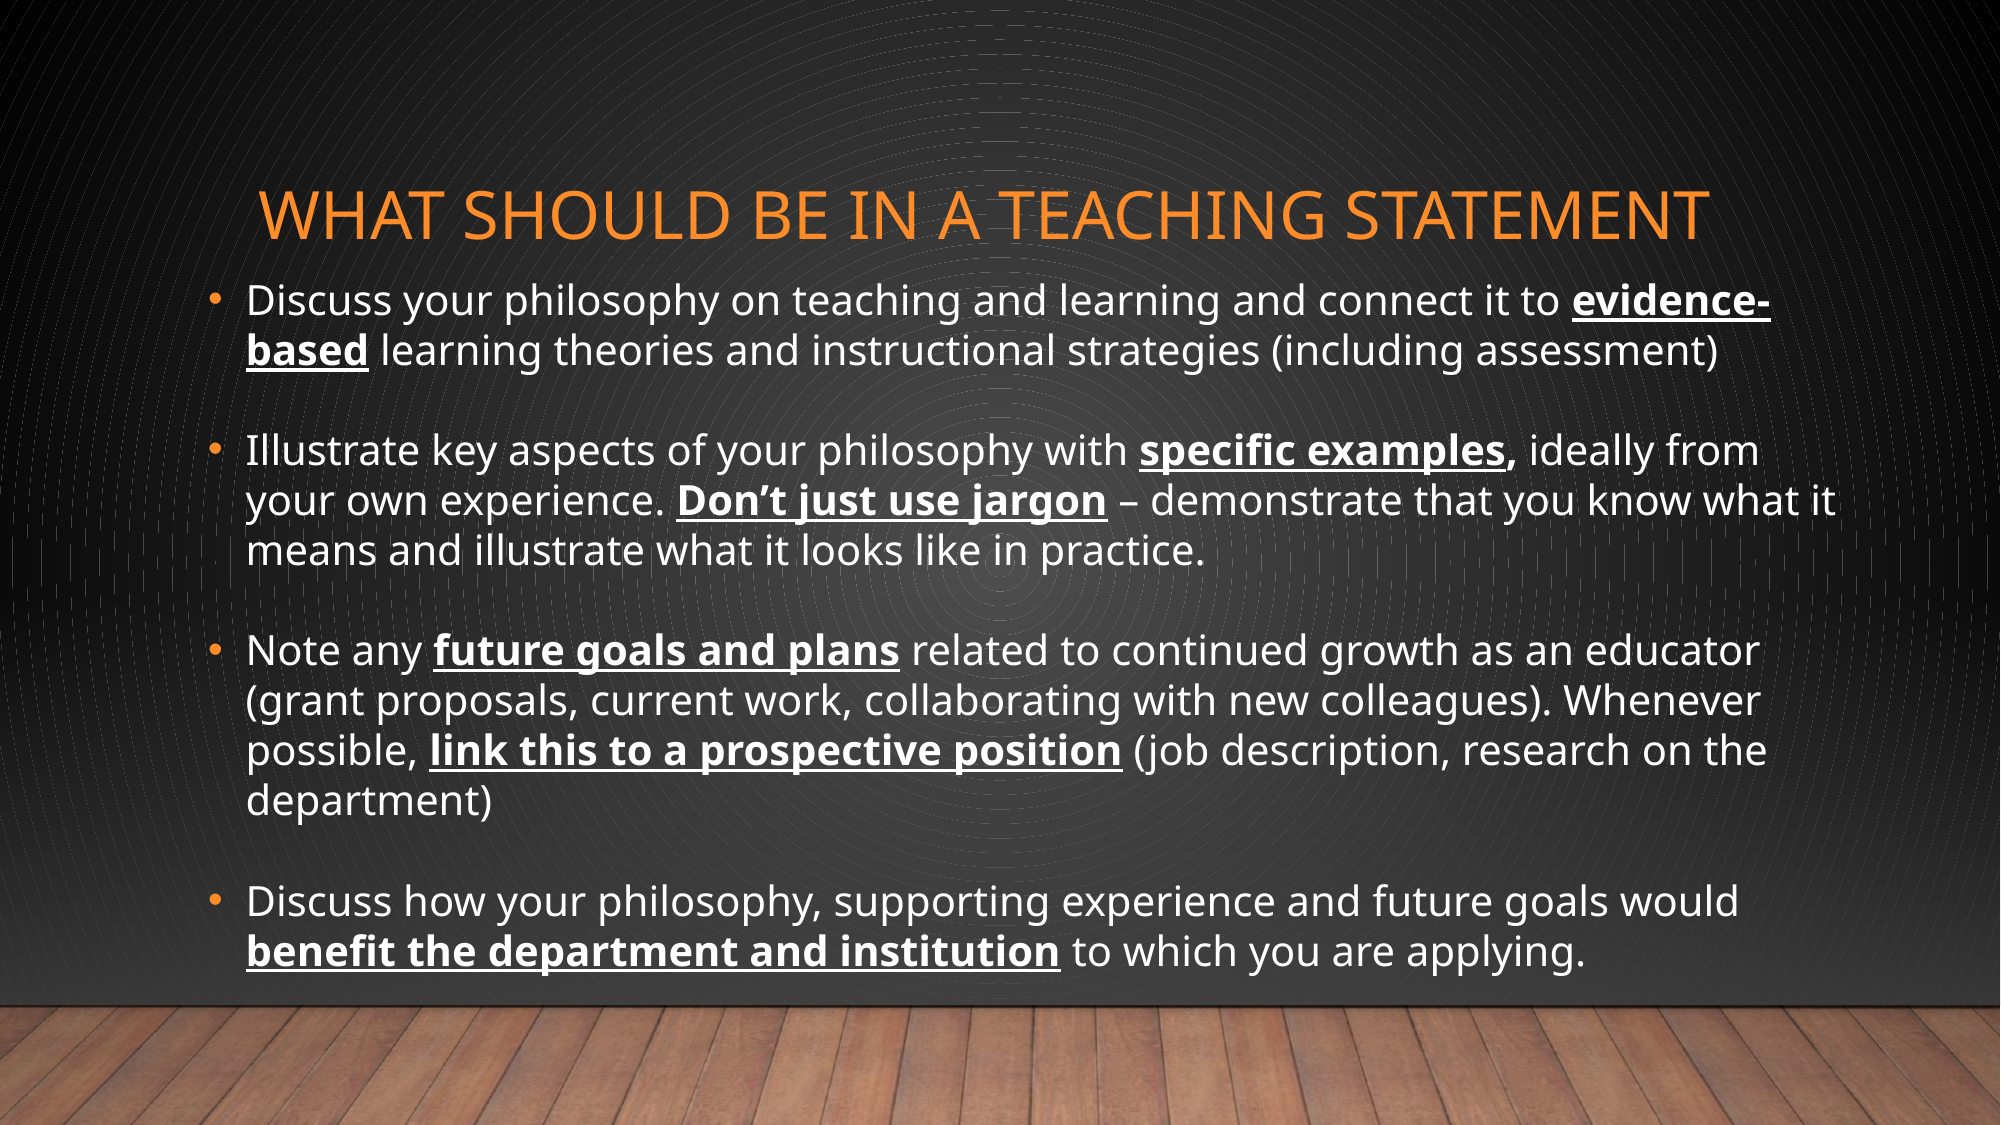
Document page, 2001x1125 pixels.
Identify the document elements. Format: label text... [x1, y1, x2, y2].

picture [0, 1005, 2000, 1125]
title What Should be in a Teaching Statement [168, 131, 1803, 305]
list Discuss your philosophy on teaching and learning and connect it to evidence-based learning theories and instructional strategies (including assessment) Illustrate key aspects of your philosophy with specific examples, ideally from your own experience. Don’t just use jargon – demonstrate that you know what it means and illustrate what it looks like in practice. Note any future goals and plans related to continued growth as an educator (grant proposals, current work, collaborating with new colleagues). Whenever possible, link this to a prospective position (job description, research on the department) Discuss how your philosophy, supporting experience and future goals would benefit the department and institution to which you are applying. [193, 265, 1858, 989]
